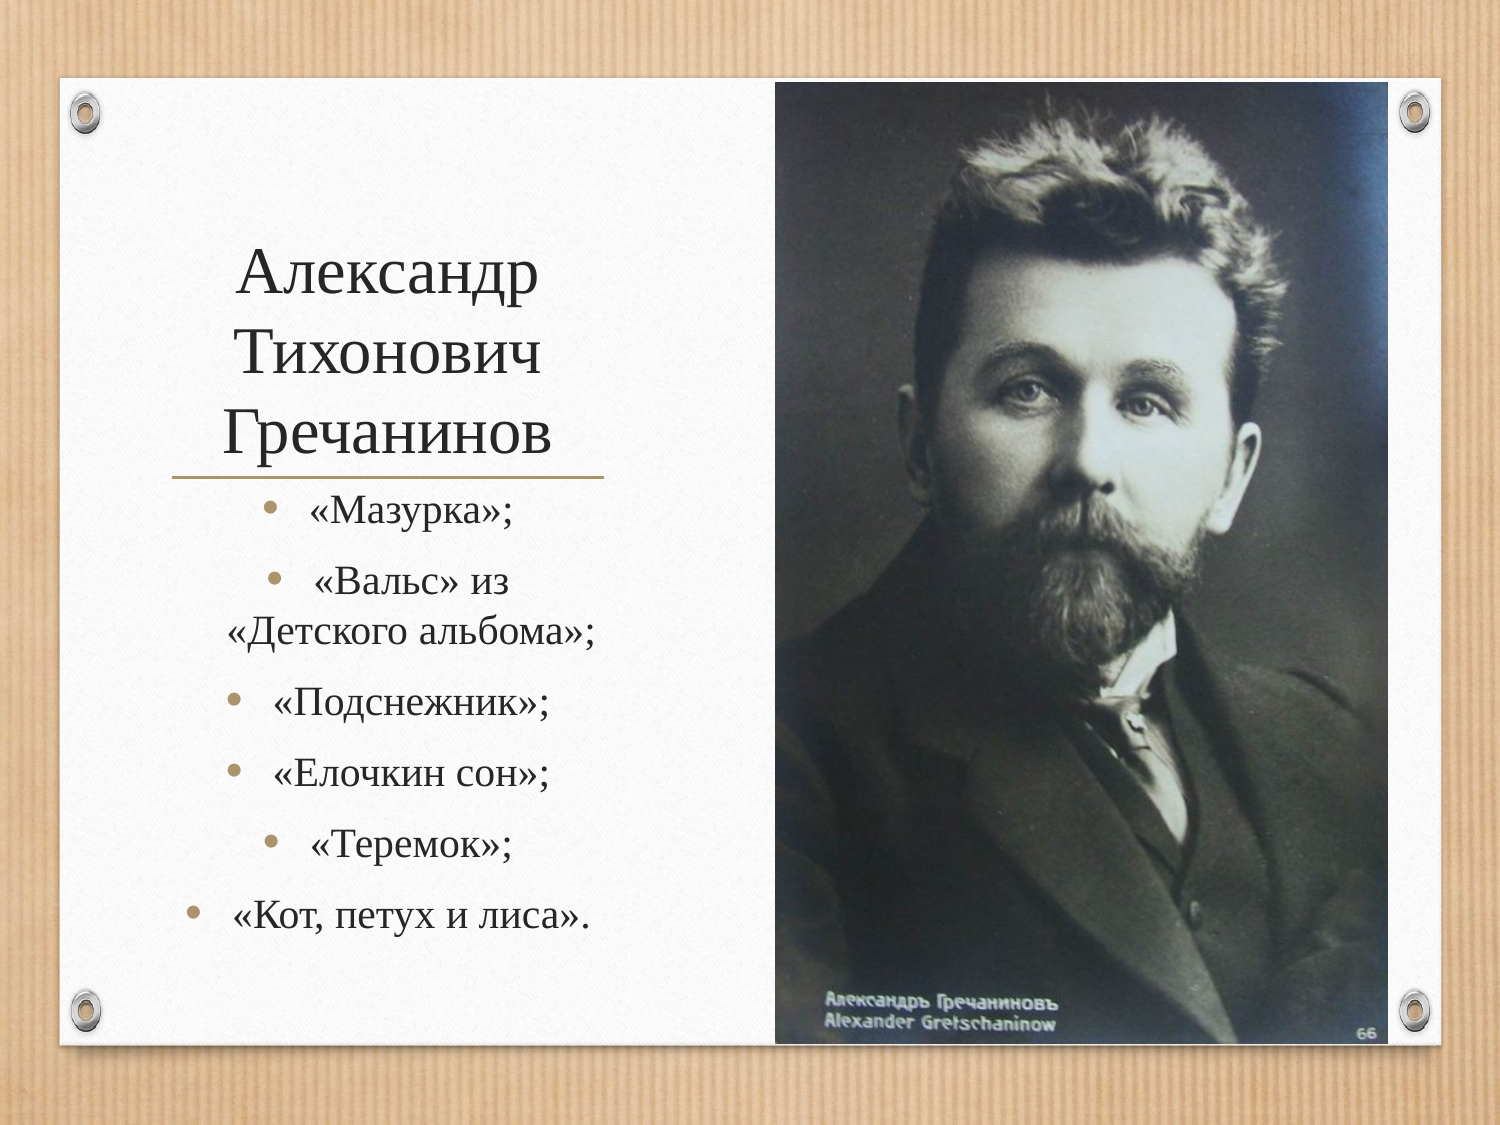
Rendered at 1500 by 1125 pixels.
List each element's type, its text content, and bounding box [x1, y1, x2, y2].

title Александр Тихонович Гречанинов [159, 227, 617, 474]
picture [0, 0, 1500, 1125]
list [774, 82, 1389, 1044]
list «Мазурка»; «Вальс» из «Детского альбома»; «Подснежник»; «Елочкин сон»; «Теремок»; «Кот, петух и лиса». [159, 474, 617, 1044]
